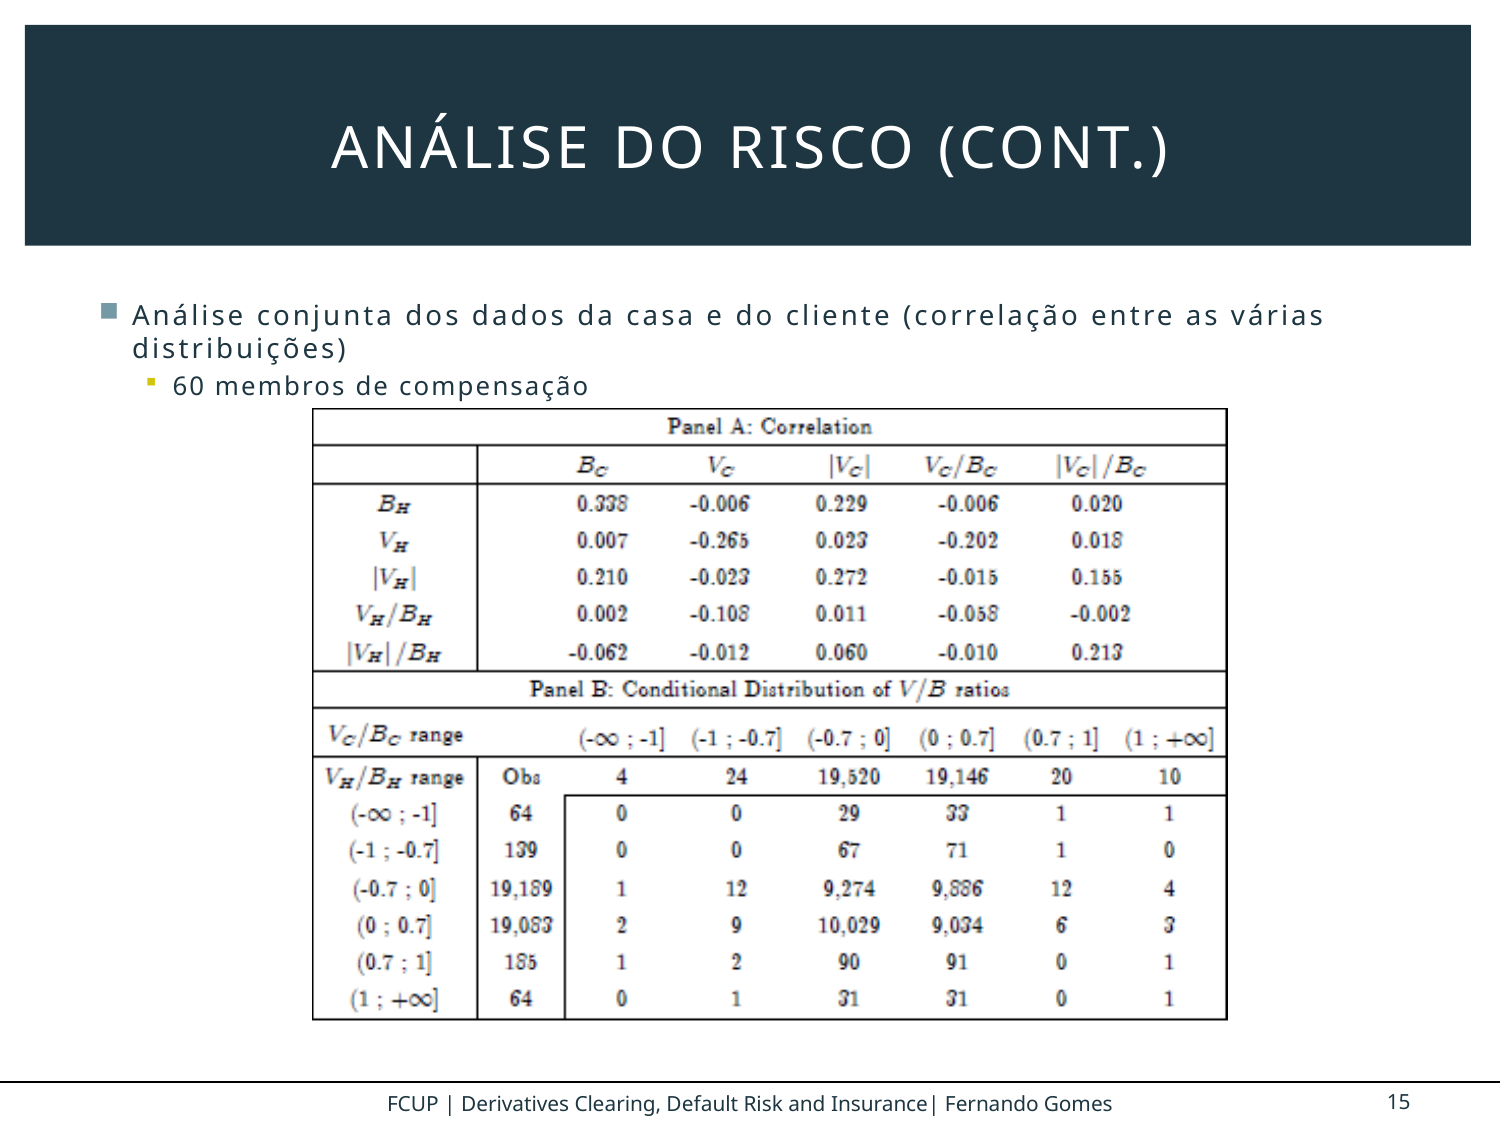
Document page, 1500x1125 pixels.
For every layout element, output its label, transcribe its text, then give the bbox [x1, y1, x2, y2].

slide_number 15 [1349, 1079, 1448, 1125]
picture [312, 408, 1228, 1024]
list Análise conjunta dos dados da casa e do cliente (correlação entre as várias distribuições) 60 membros de compensação [76, 290, 1424, 409]
footer FCUP | Derivatives Clearing, Default Risk and Insurance| Fernando Gomes [135, 1076, 1365, 1125]
title Análise do risco (cont.) [62, 58, 1438, 232]
